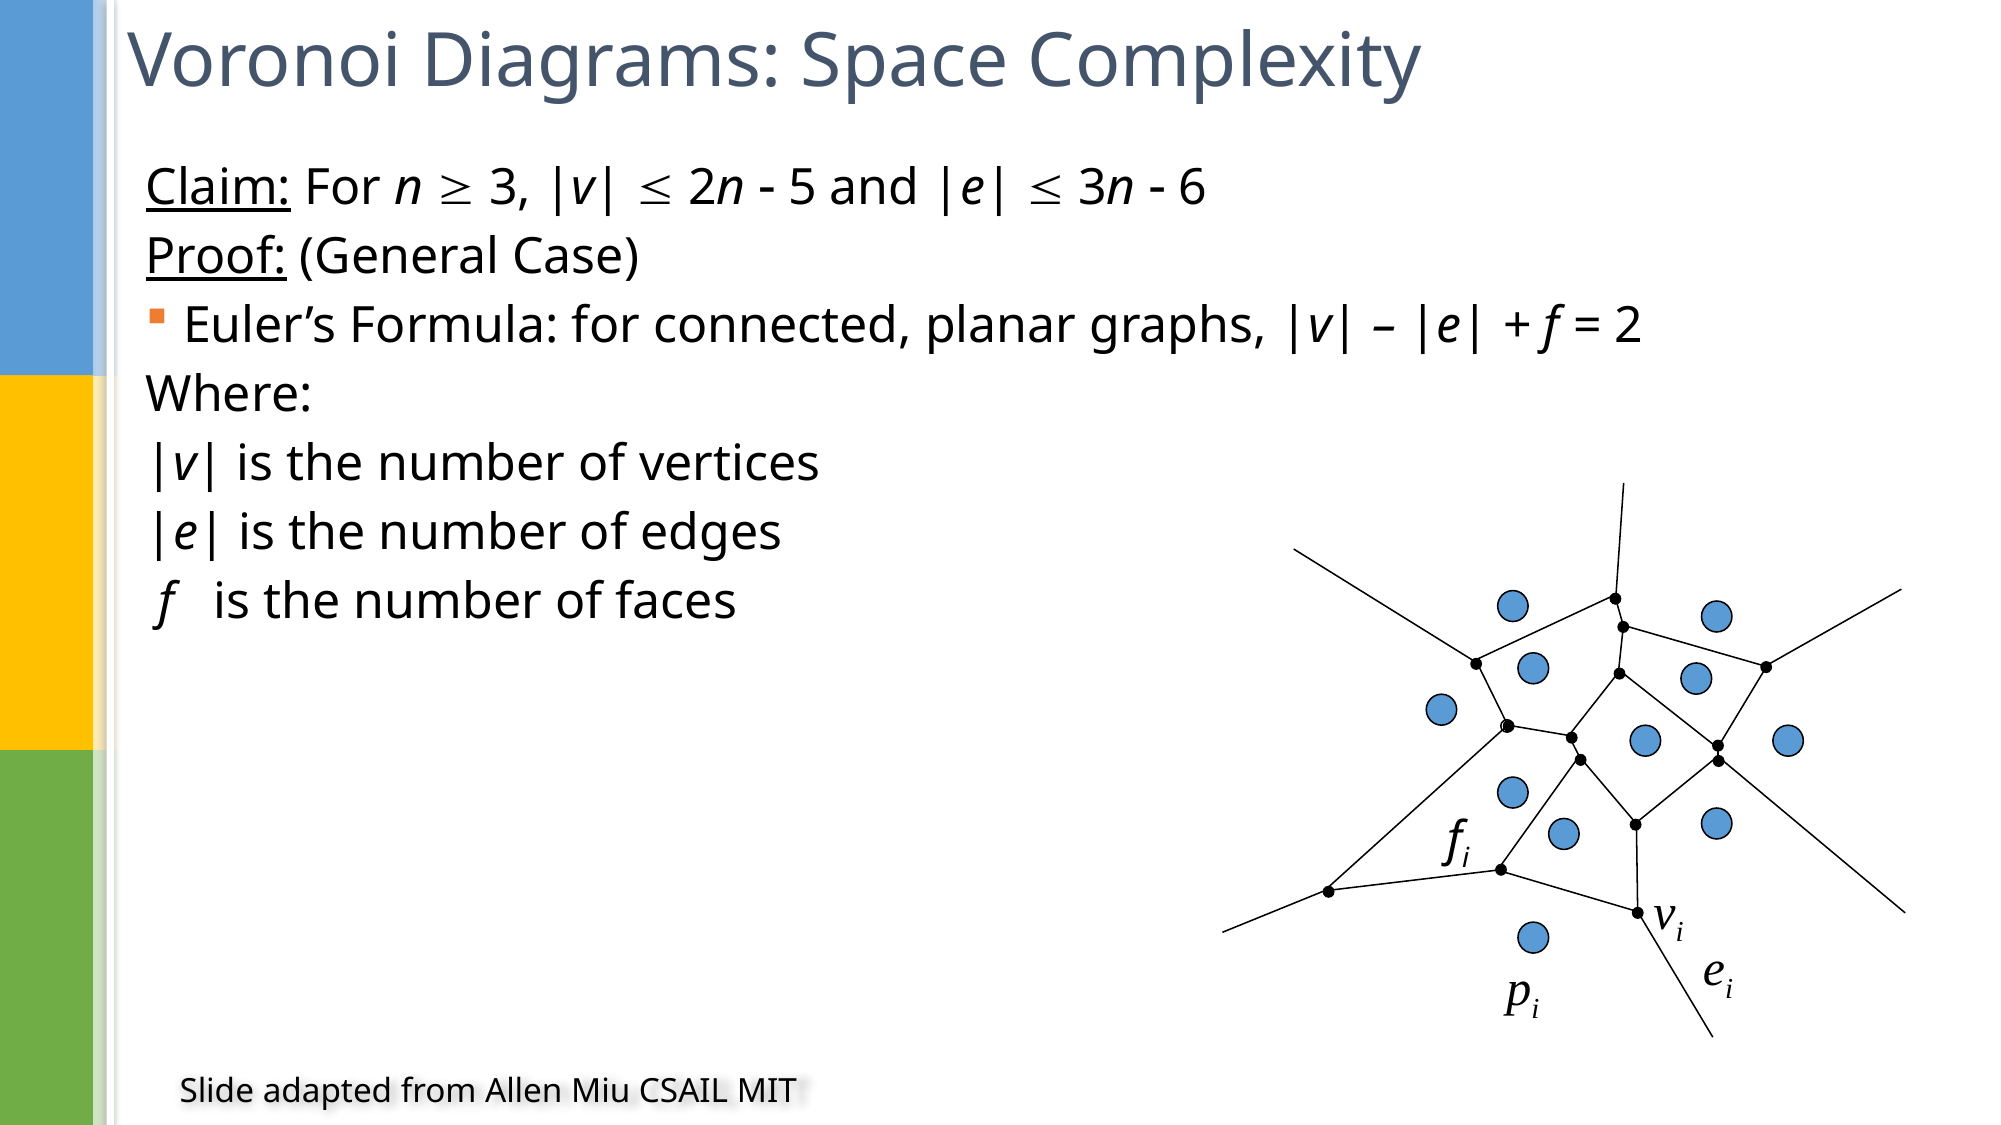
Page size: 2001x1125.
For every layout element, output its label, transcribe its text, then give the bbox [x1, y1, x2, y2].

text_box Claim: For n  3, |v|  2n  5 and |e|  3n  6 Proof: (General Case) Euler’s Formula: for connected, planar graphs, |v| – |e| + f = 2 Where: |v| is the number of vertices |e| is the number of edges f is the number of faces [130, 153, 1906, 898]
text_box Slide adapted from Allen Miu CSAIL MIT [111, 1053, 866, 1125]
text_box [1322, 592, 1773, 920]
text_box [1221, 482, 1906, 1038]
title Voronoi Diagrams: Space Complexity [112, 0, 1810, 114]
